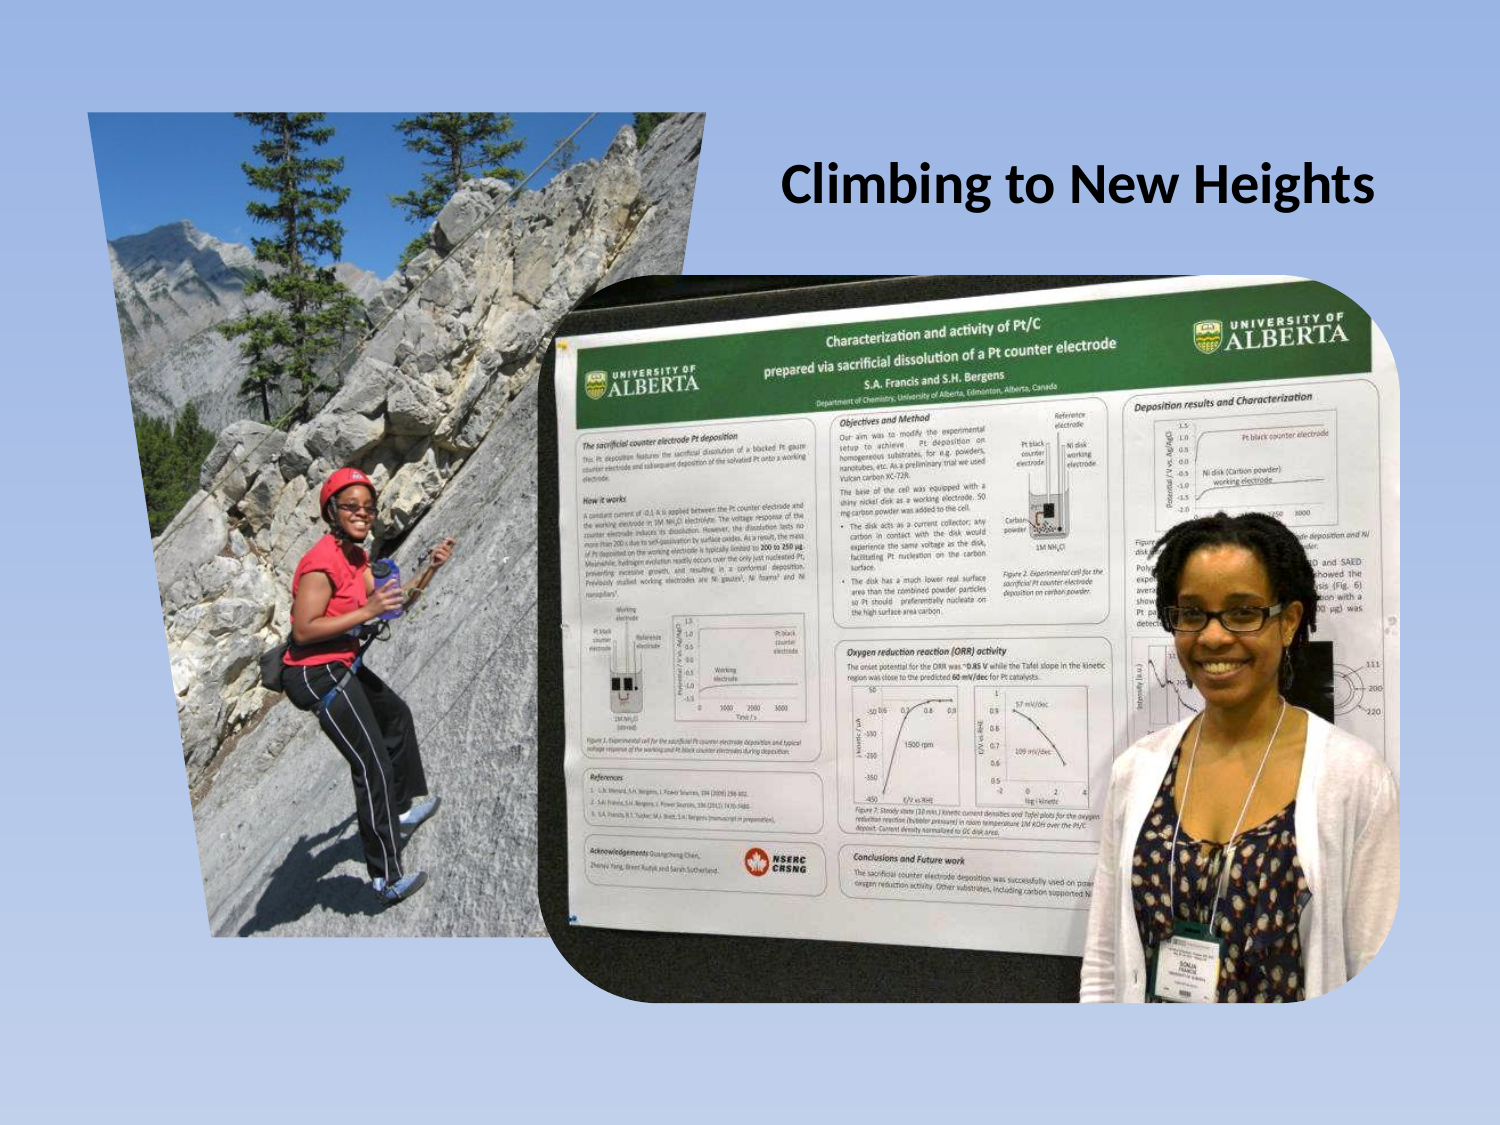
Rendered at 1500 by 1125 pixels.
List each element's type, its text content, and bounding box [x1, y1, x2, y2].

picture [87, 112, 1401, 1004]
text_box Climbing to New Heights [766, 137, 1391, 223]
